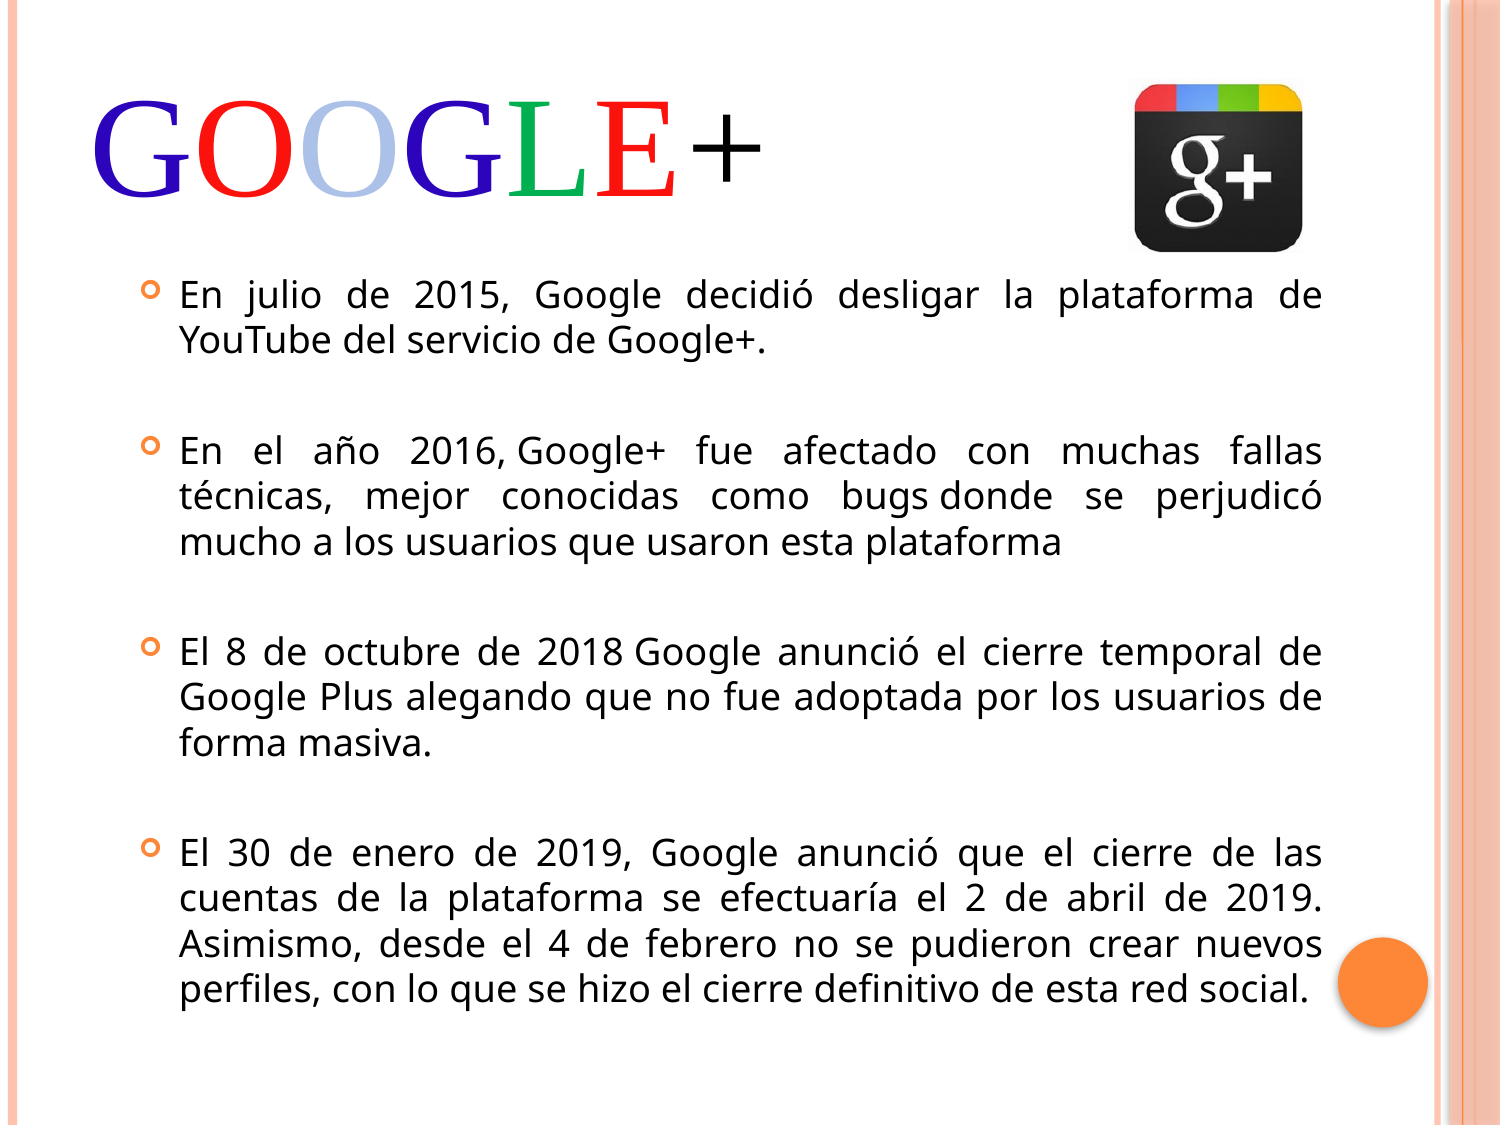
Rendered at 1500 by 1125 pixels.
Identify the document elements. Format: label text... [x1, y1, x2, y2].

picture [1127, 77, 1304, 254]
subtitle En julio de 2015, Google decidió desligar la plataforma de YouTube del servicio de Google+. En el año 2016, Google+ fue afectado con muchas fallas técnicas, mejor conocidas como bugs donde se perjudicó mucho a los usuarios que usaron esta plataforma El 8 de octubre de 2018 Google anunció el cierre temporal de Google Plus alegando que no fue adoptada por los usuarios de forma masiva. El 30 de enero de 2019, Google anunció que el cierre de las cuentas de la plataforma se efectuaría el 2 de abril de 2019. Asimismo, desde el 4 de febrero no se pudieron crear nuevos perfiles, con lo que se hizo el cierre definitivo de esta red social. [123, 208, 1340, 1047]
title Google + [75, 45, 1300, 233]
